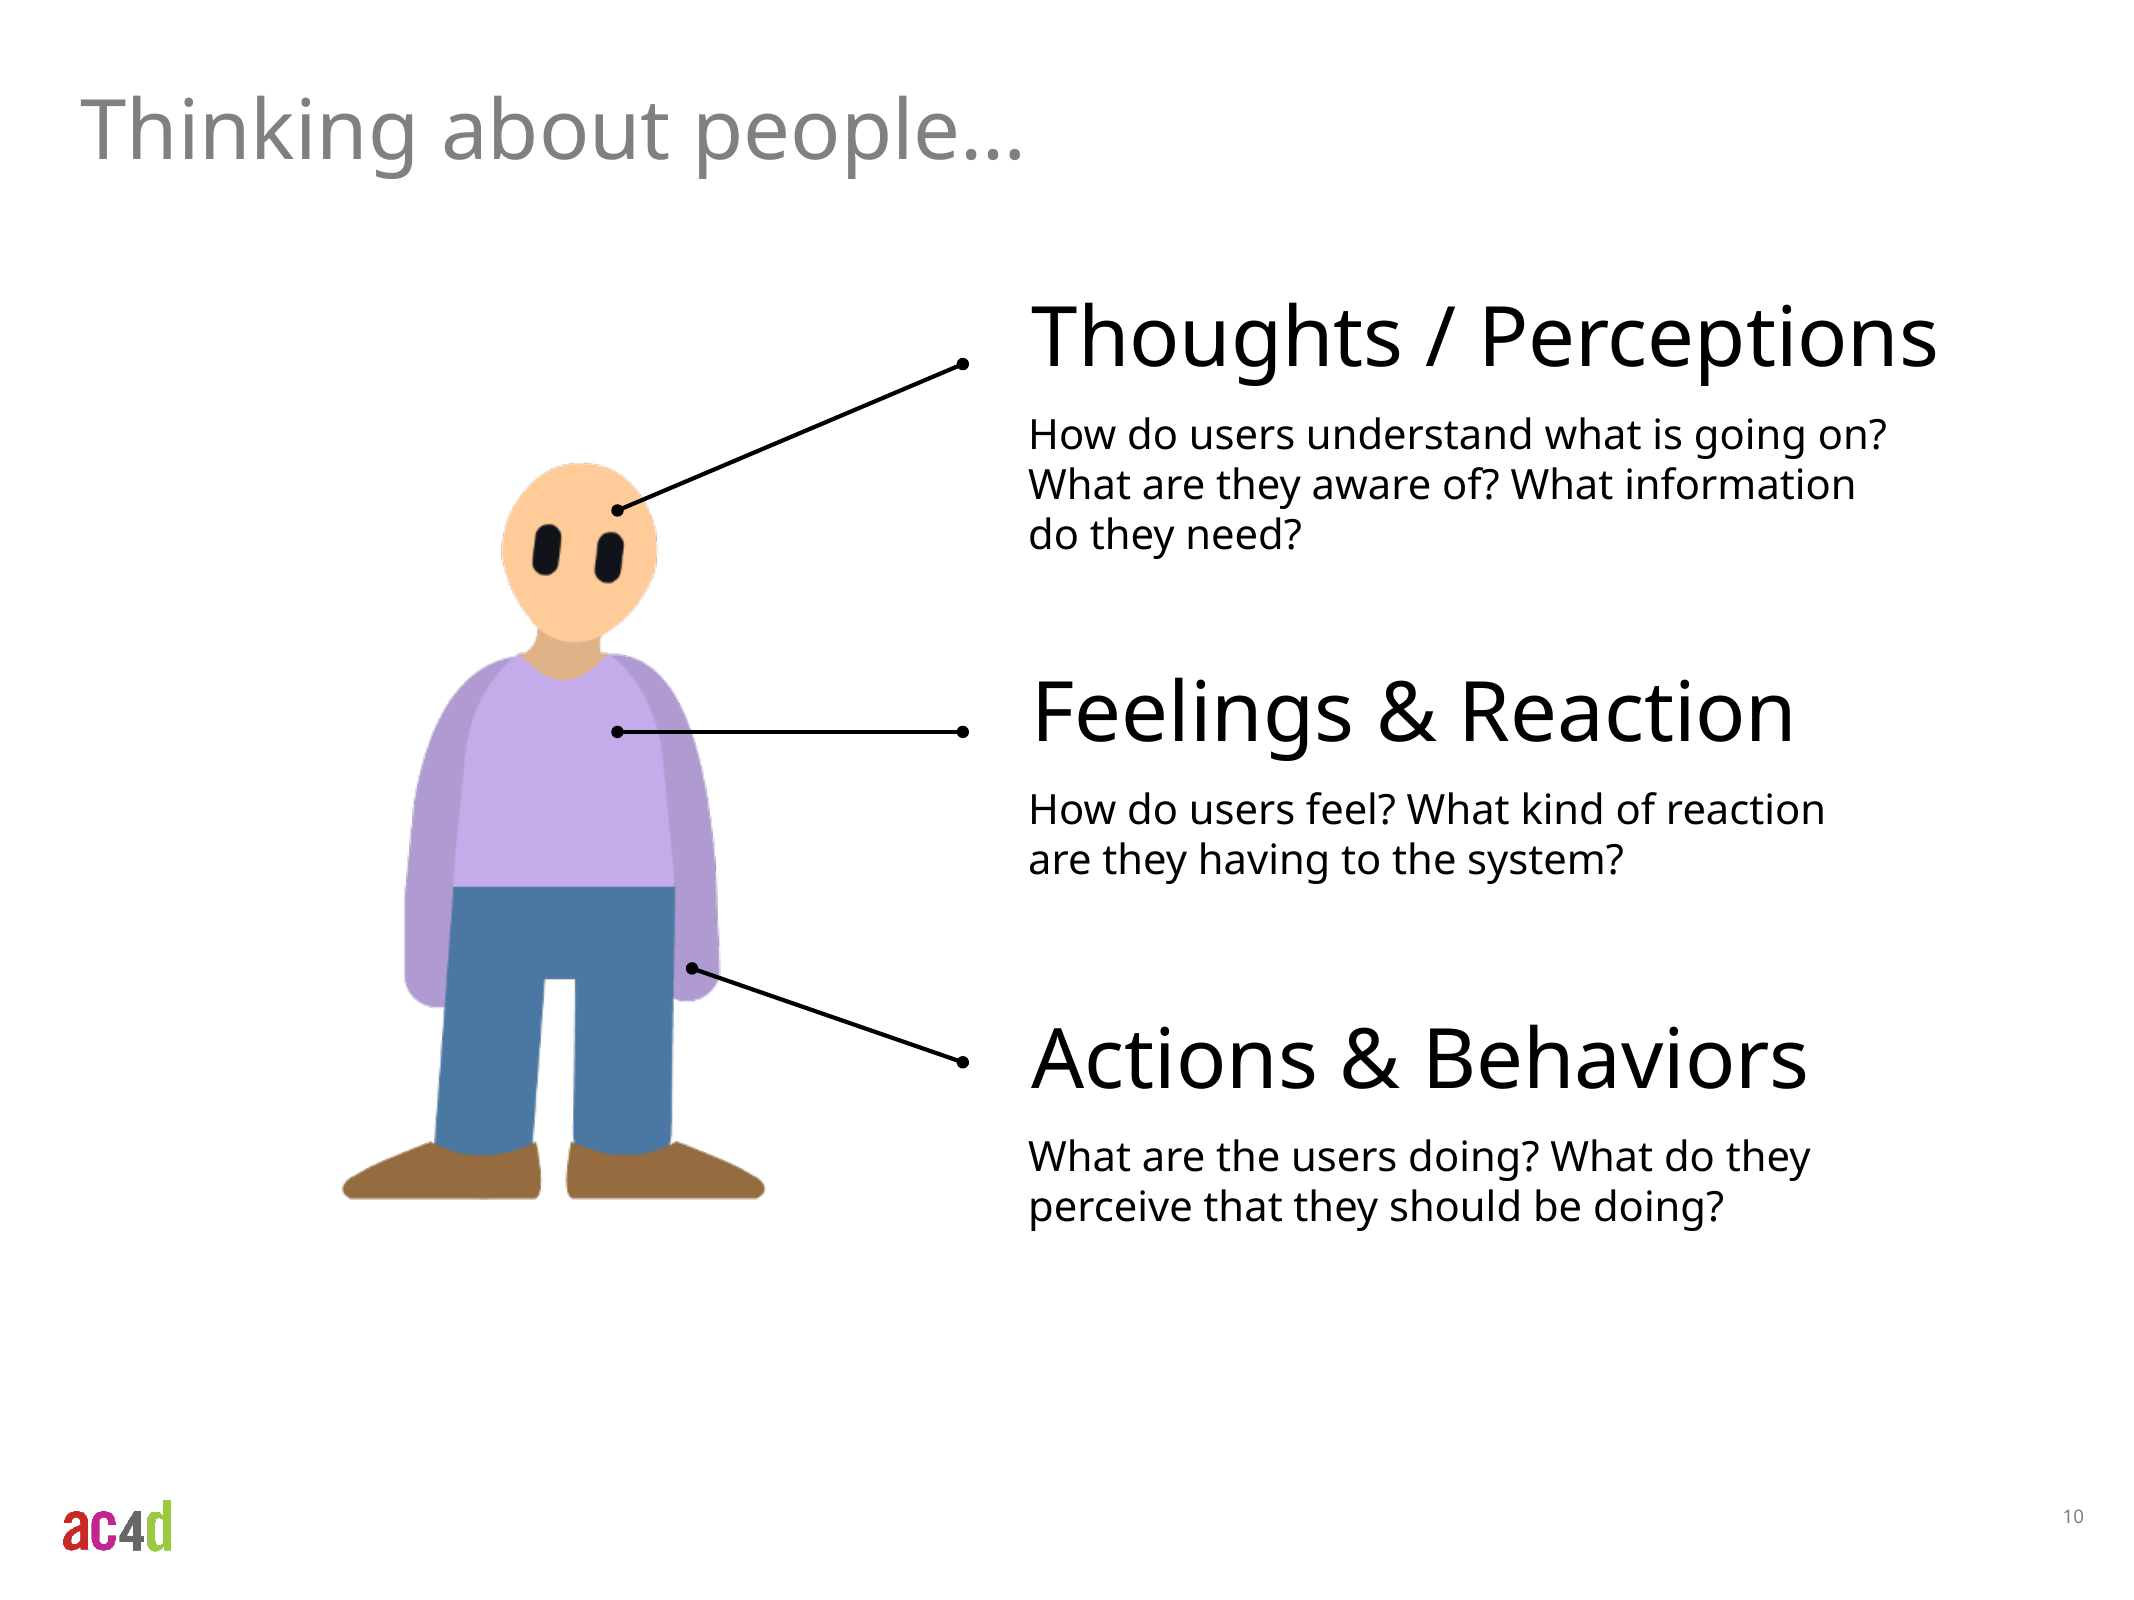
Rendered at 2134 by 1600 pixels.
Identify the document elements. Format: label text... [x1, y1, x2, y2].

picture [0, 378, 813, 1600]
text_box Thoughts / Perceptions [1017, 275, 1964, 404]
text_box Actions & Behaviors [1017, 998, 1964, 1127]
text_box Thinking about people… [80, 76, 1981, 177]
text_box How do users feel? What kind of reaction are they having to the system? [1013, 775, 1907, 970]
text_box What are the users doing? What do they perceive that they should be doing? [1013, 1122, 1907, 1318]
slide_number 10 [2035, 1497, 2112, 1543]
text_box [617, 363, 963, 511]
text_box Feelings & Reaction [1017, 650, 1964, 780]
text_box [691, 968, 964, 1063]
text_box How do users understand what is going on? What are they aware of? What information do they need? [1013, 400, 1907, 595]
